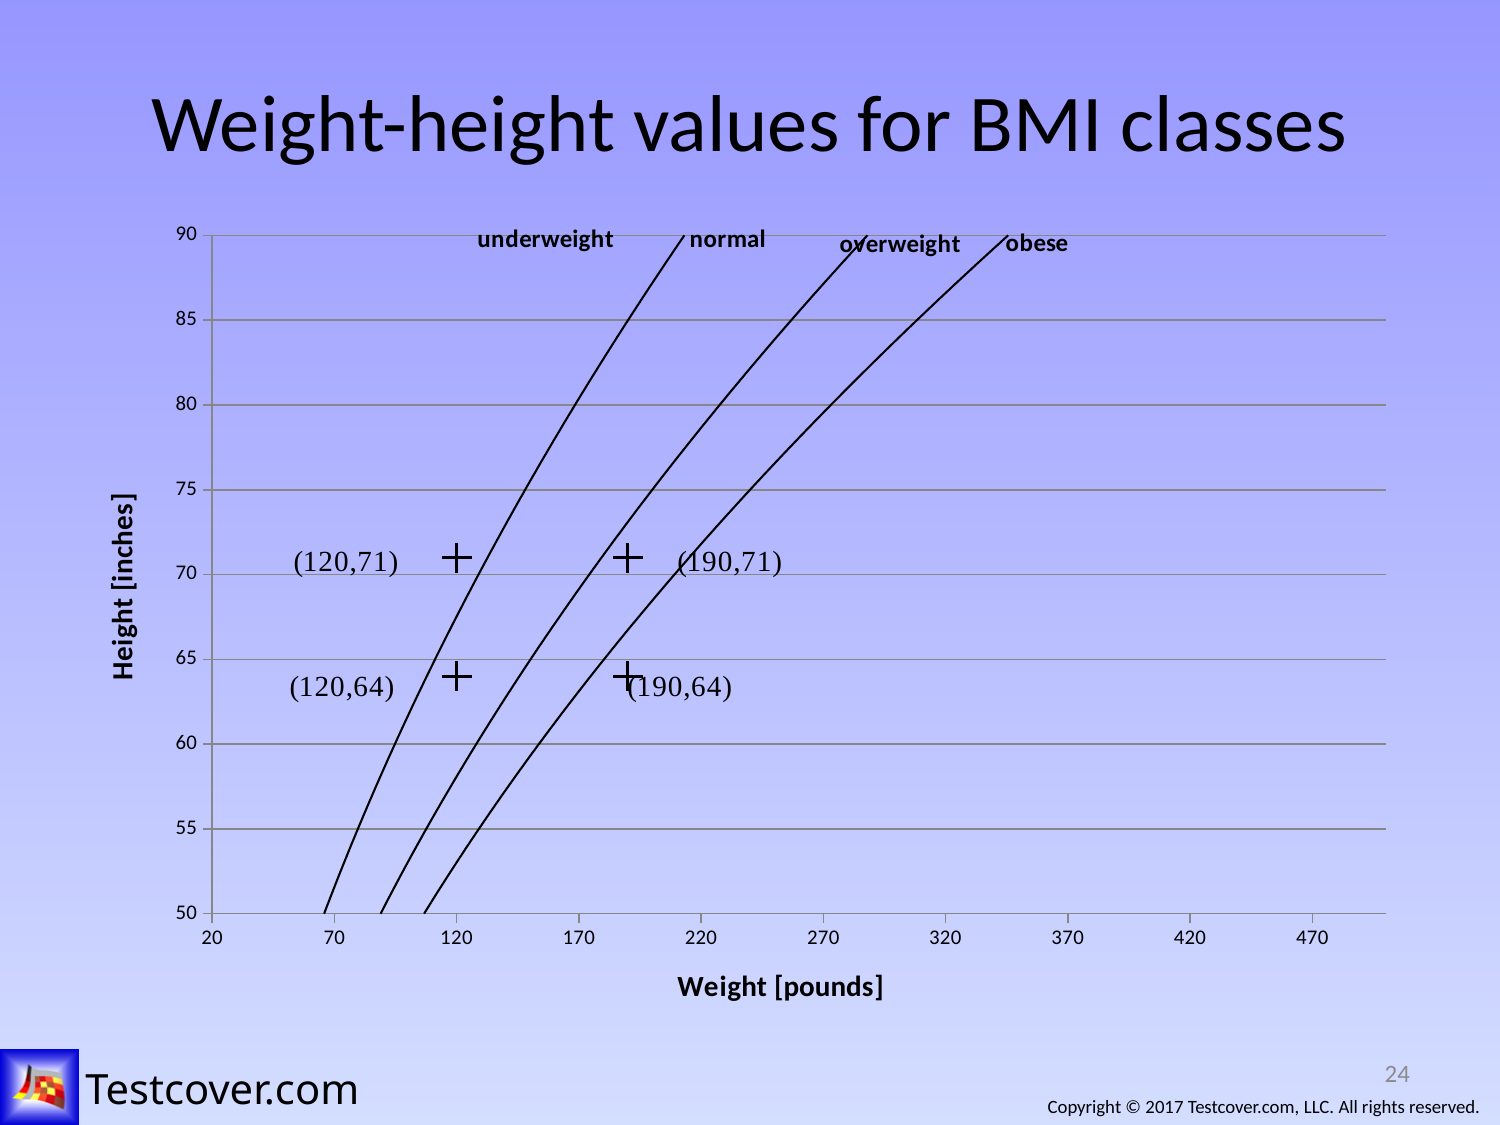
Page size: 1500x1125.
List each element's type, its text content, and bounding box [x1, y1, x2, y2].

text_box Copyright © 2017 Testcover.com, LLC. All rights reserved. [1032, 1087, 1495, 1125]
text_box Testcover.com [83, 1055, 375, 1121]
picture [0, 1049, 80, 1125]
title Weight-height values for BMI classes [75, 24, 1425, 213]
chart [74, 208, 1413, 1038]
slide_number 24 [1074, 1042, 1425, 1087]
